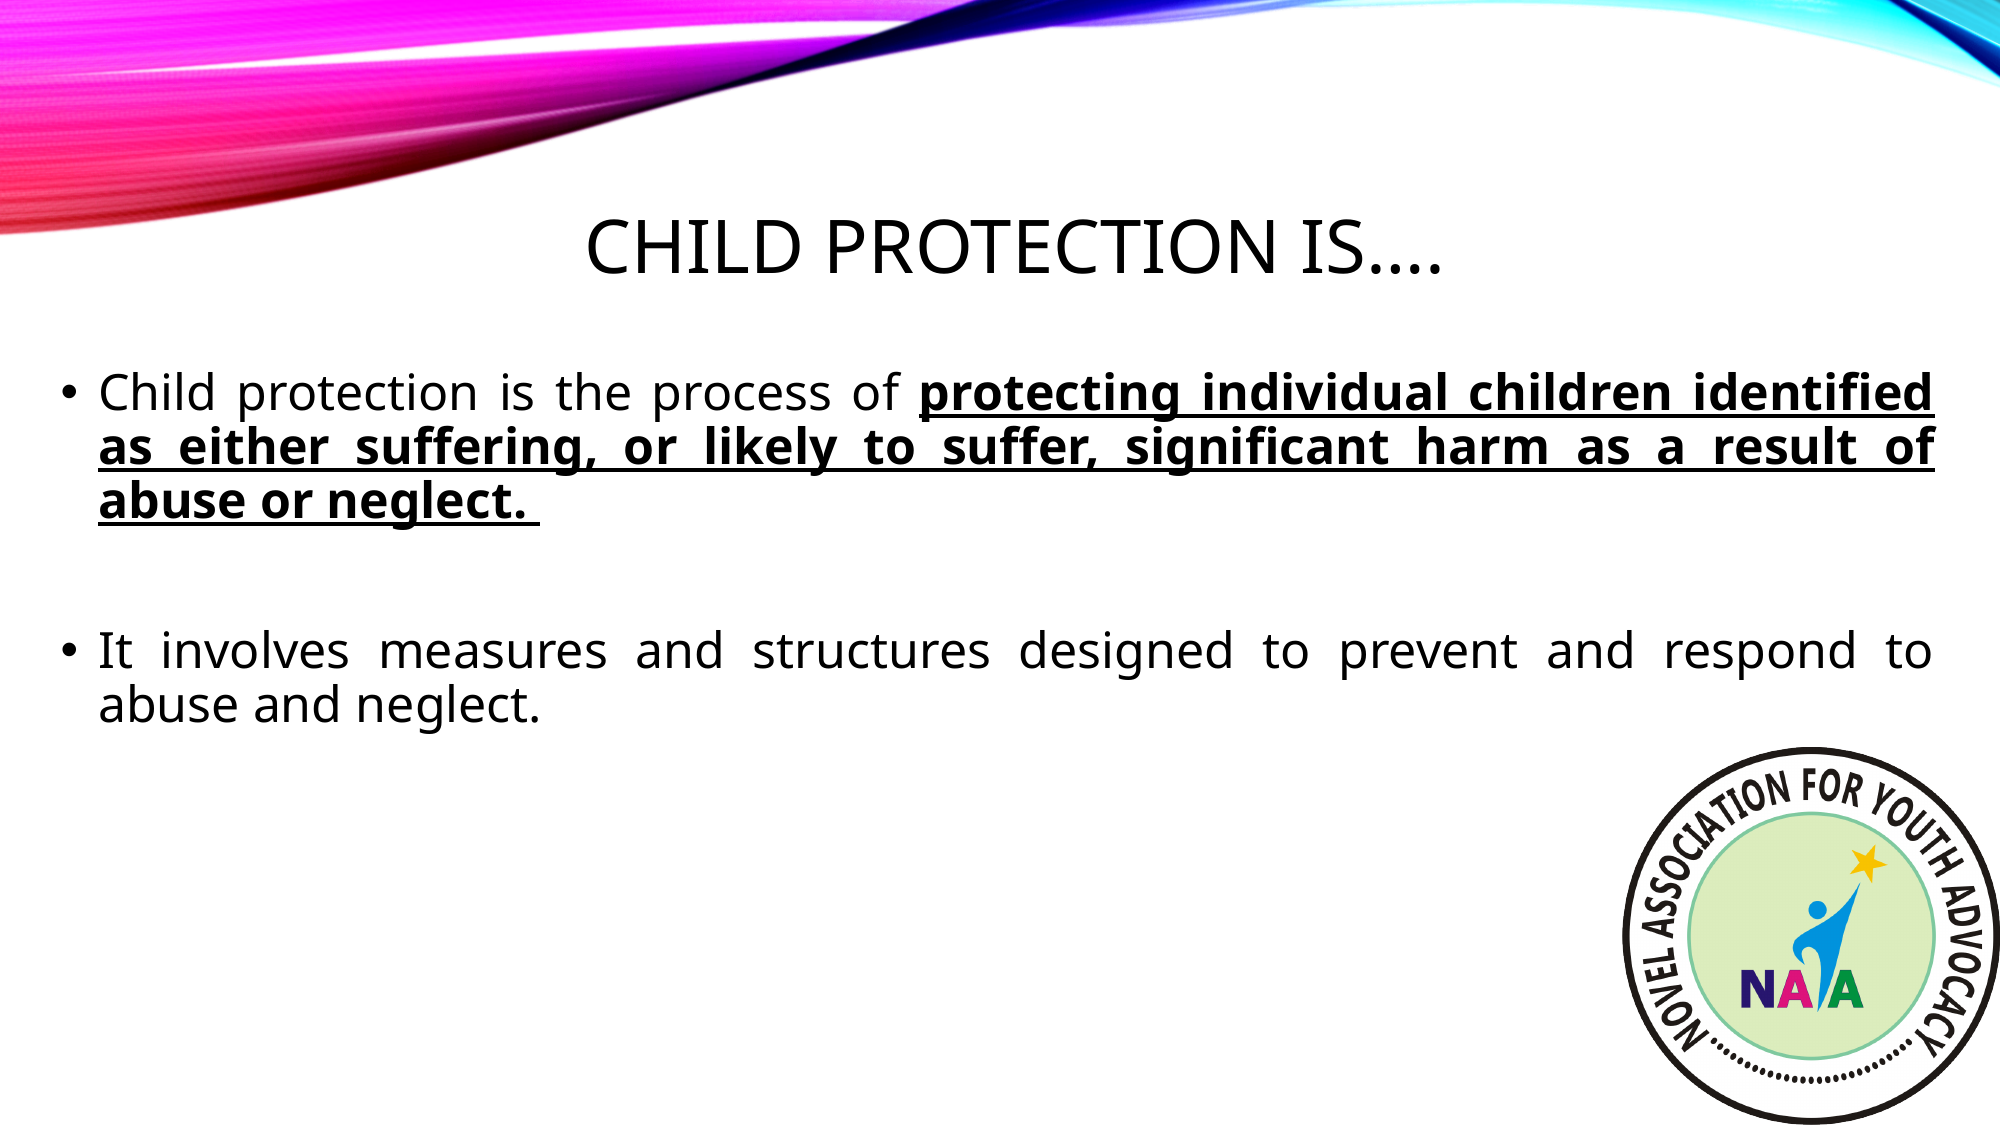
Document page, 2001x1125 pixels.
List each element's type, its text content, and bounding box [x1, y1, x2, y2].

picture [1890, 0, 2000, 75]
picture [1910, 0, 2000, 45]
picture [1622, 747, 2000, 1125]
title Child Protection is…. [497, 202, 1461, 298]
picture [0, 0, 2000, 237]
list Child protection is the process of protecting individual children identified as either suffering, or likely to suffer, significant harm as a result of abuse or neglect. It involves measures and structures designed to prevent and respond to abuse and neglect. [45, 360, 1950, 1021]
